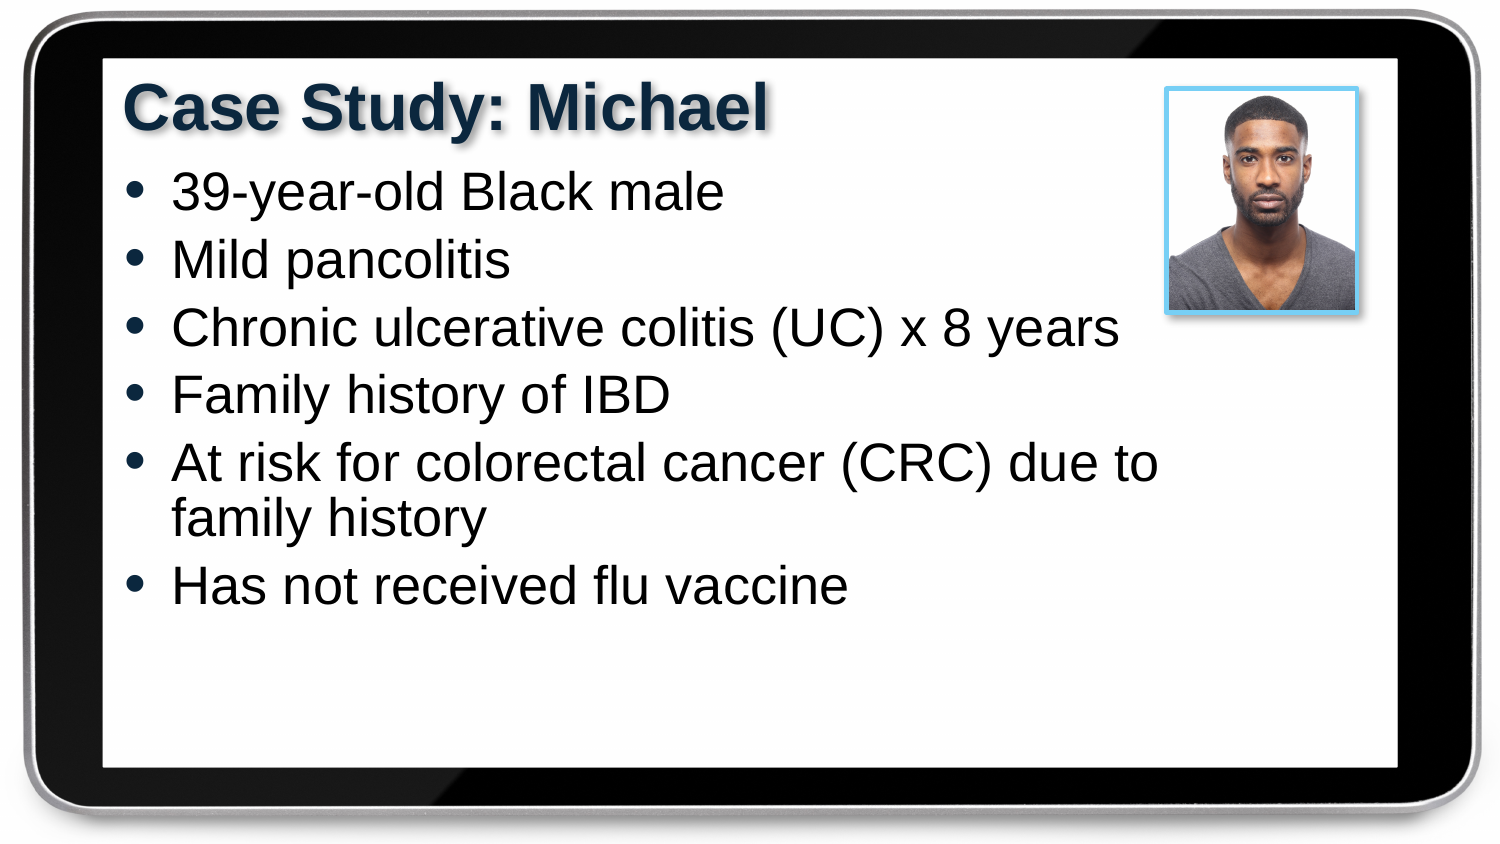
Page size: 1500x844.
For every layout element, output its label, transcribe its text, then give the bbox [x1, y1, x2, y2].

picture [0, 0, 1500, 844]
list 39-year-old Black male Mild pancolitis Chronic ulcerative colitis (UC) x 8 years Family history of IBD At risk for colorectal cancer (CRC) due to family history Has not received flu vaccine [123, 158, 1185, 697]
title Case Study: Michael [123, 67, 1398, 152]
